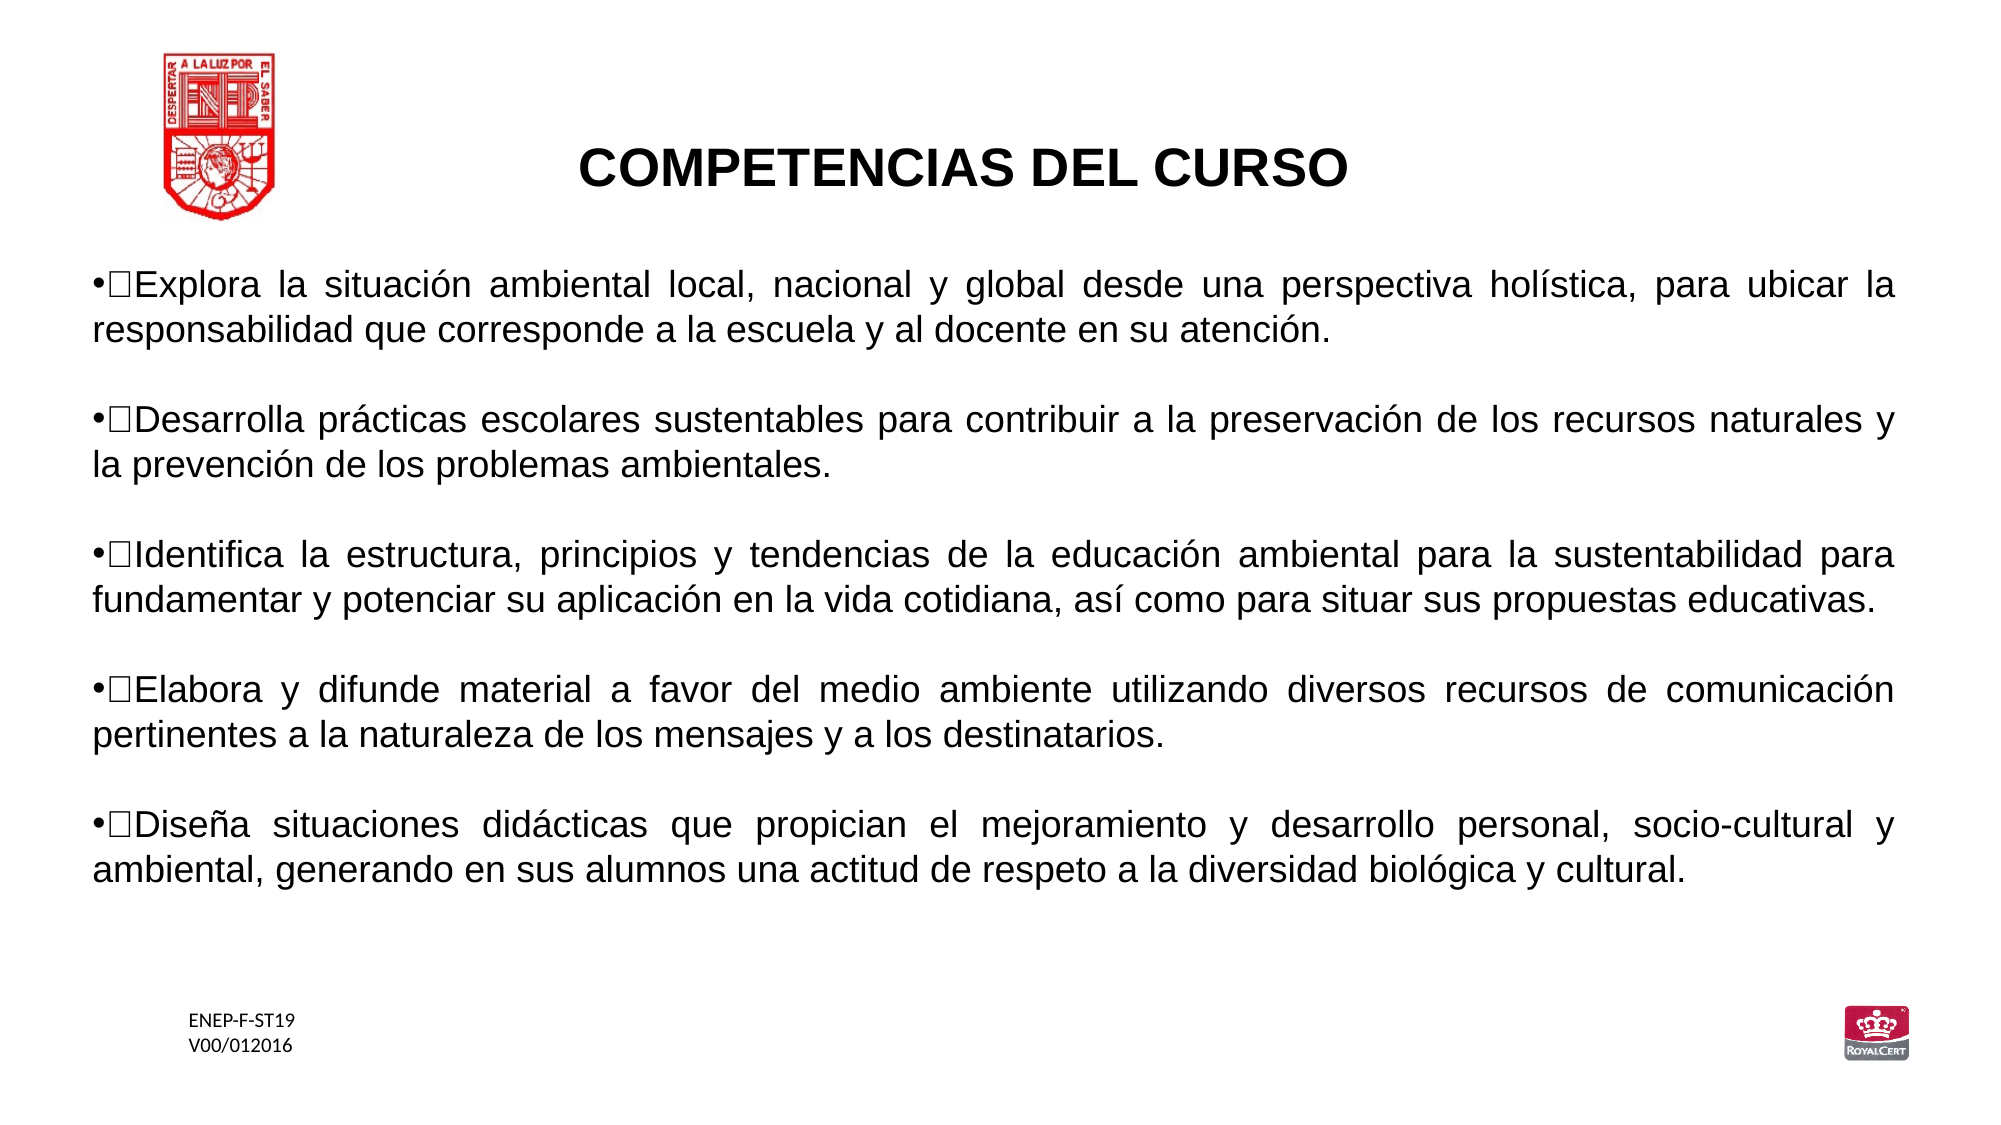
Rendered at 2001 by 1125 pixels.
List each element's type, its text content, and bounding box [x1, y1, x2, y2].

text_box Explora la situación ambiental local, nacional y global desde una perspectiva holística, para ubicar la responsabilidad que corresponde a la escuela y al docente en su atención. Desarrolla prácticas escolares sustentables para contribuir a la preservación de los recursos naturales y la prevención de los problemas ambientales. Identifica la estructura, principios y tendencias de la educación ambiental para la sustentabilidad para fundamentar y potenciar su aplicación en la vida cotidiana, así como para situar sus propuestas educativas. Elabora y difunde material a favor del medio ambiente utilizando diversos recursos de comunicación pertinentes a la naturaleza de los mensajes y a los destinatarios. Diseña situaciones didácticas que propician el mejoramiento y desarrollo personal, socio-cultural y ambiental, generando en sus alumnos una actitud de respeto a la diversidad biológica y cultural. [77, 252, 1910, 898]
title COMPETENCIAS DEL CURSO [357, 59, 1573, 252]
picture [114, 50, 316, 223]
text_box ENEP-F-ST19 V00/012016 [173, 999, 311, 1065]
picture [1843, 1004, 1910, 1061]
